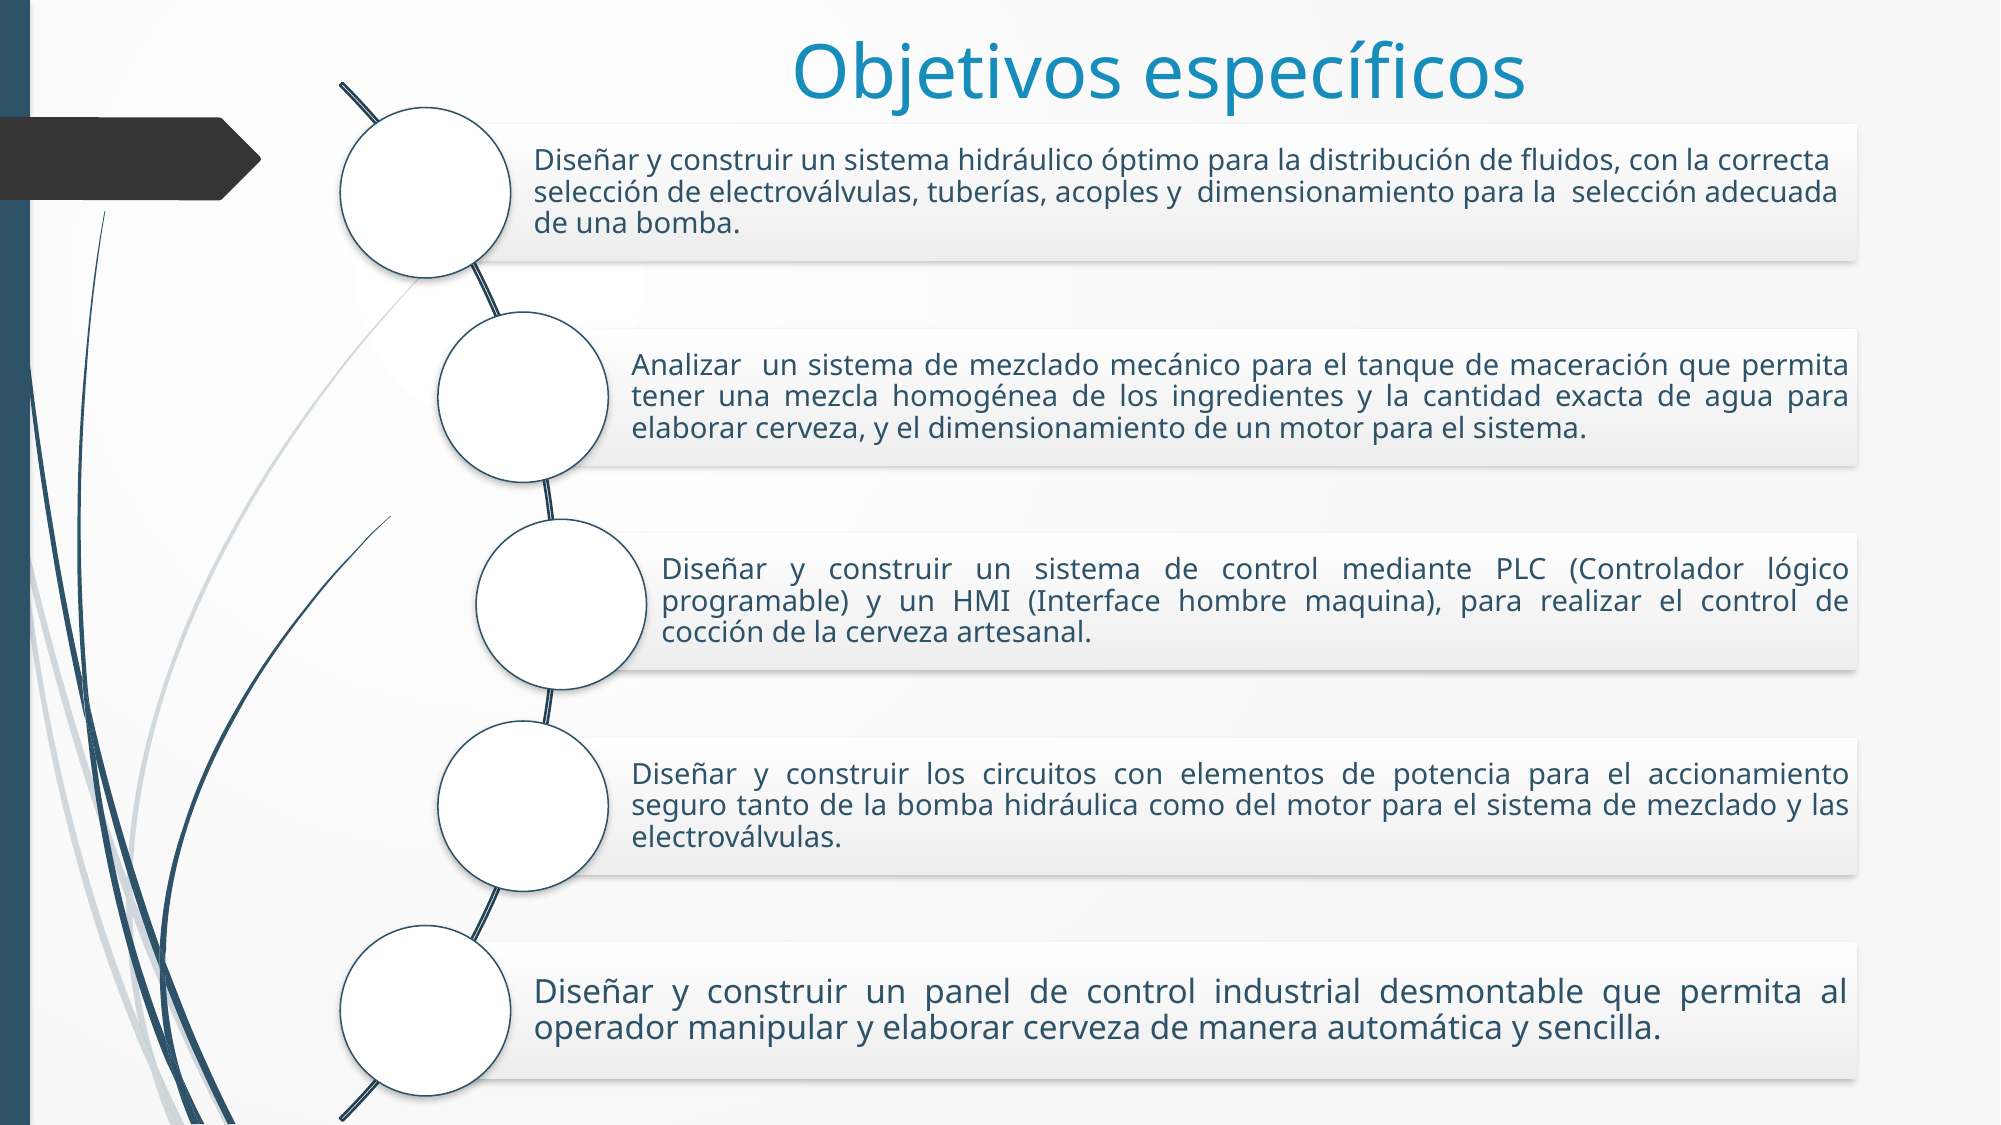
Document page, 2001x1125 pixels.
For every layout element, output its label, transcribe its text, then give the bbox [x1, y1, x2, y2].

title Objetivos específicos [776, 16, 2000, 227]
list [322, 56, 1873, 1125]
